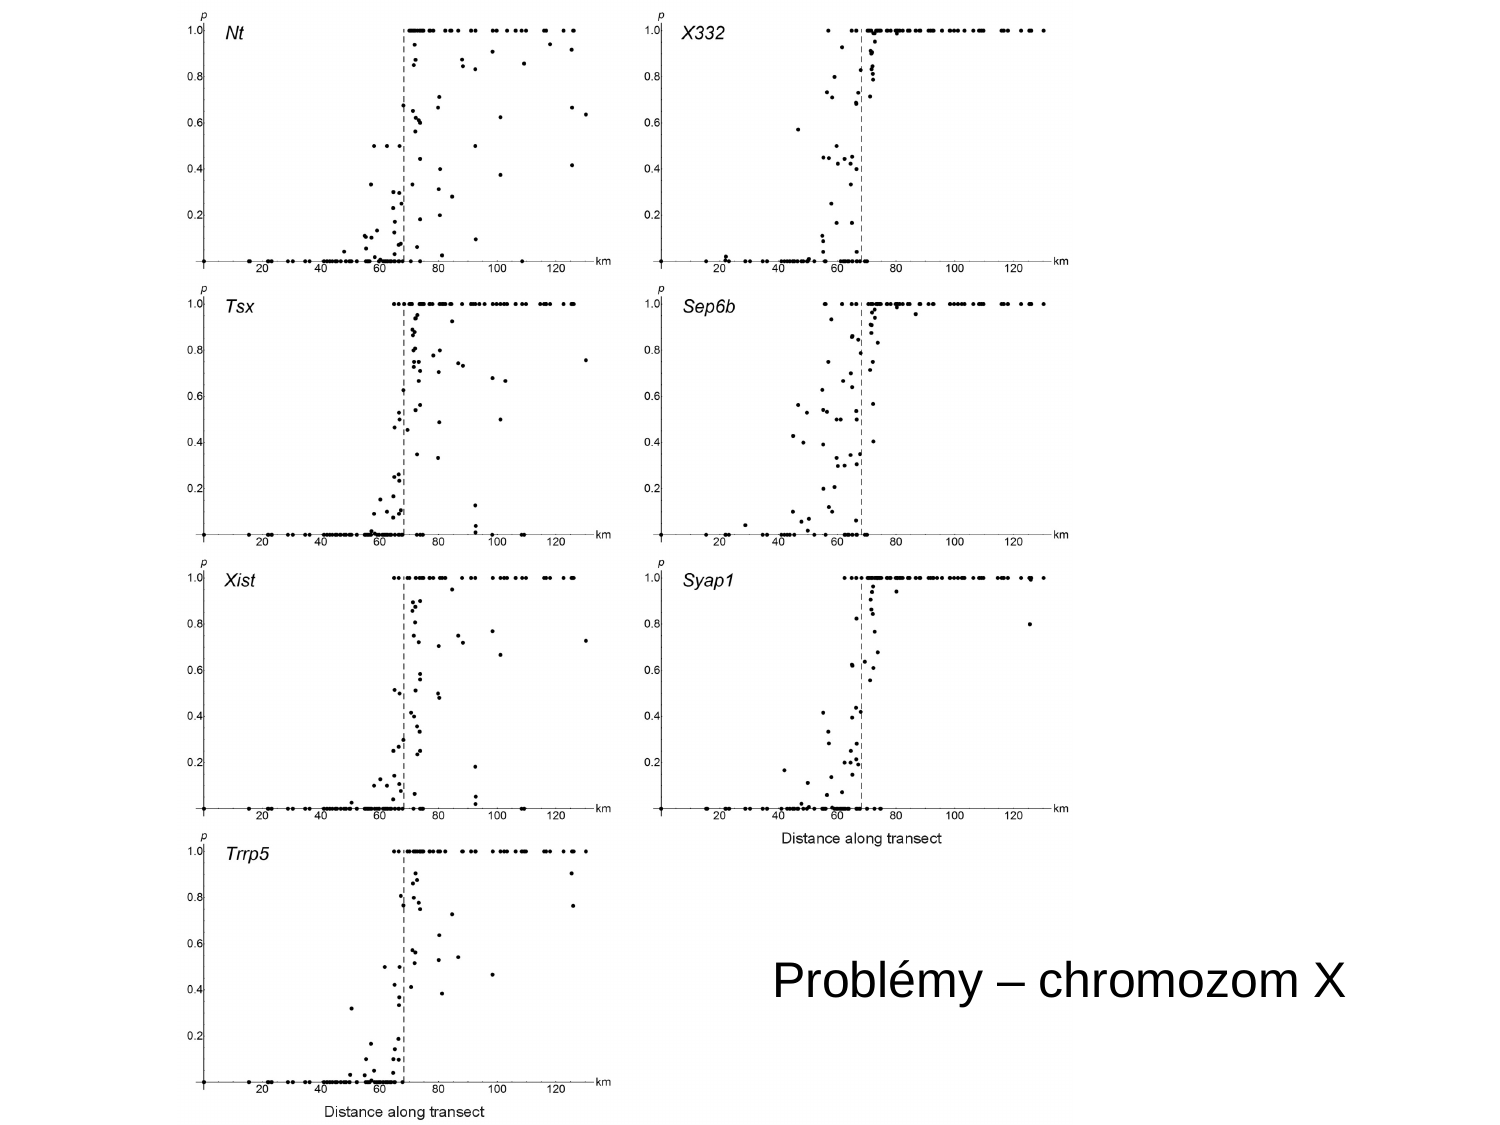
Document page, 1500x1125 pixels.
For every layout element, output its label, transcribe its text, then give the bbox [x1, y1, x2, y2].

picture [177, 0, 1073, 1125]
text_box Problémy – chromozom X [1077, 940, 1363, 1015]
